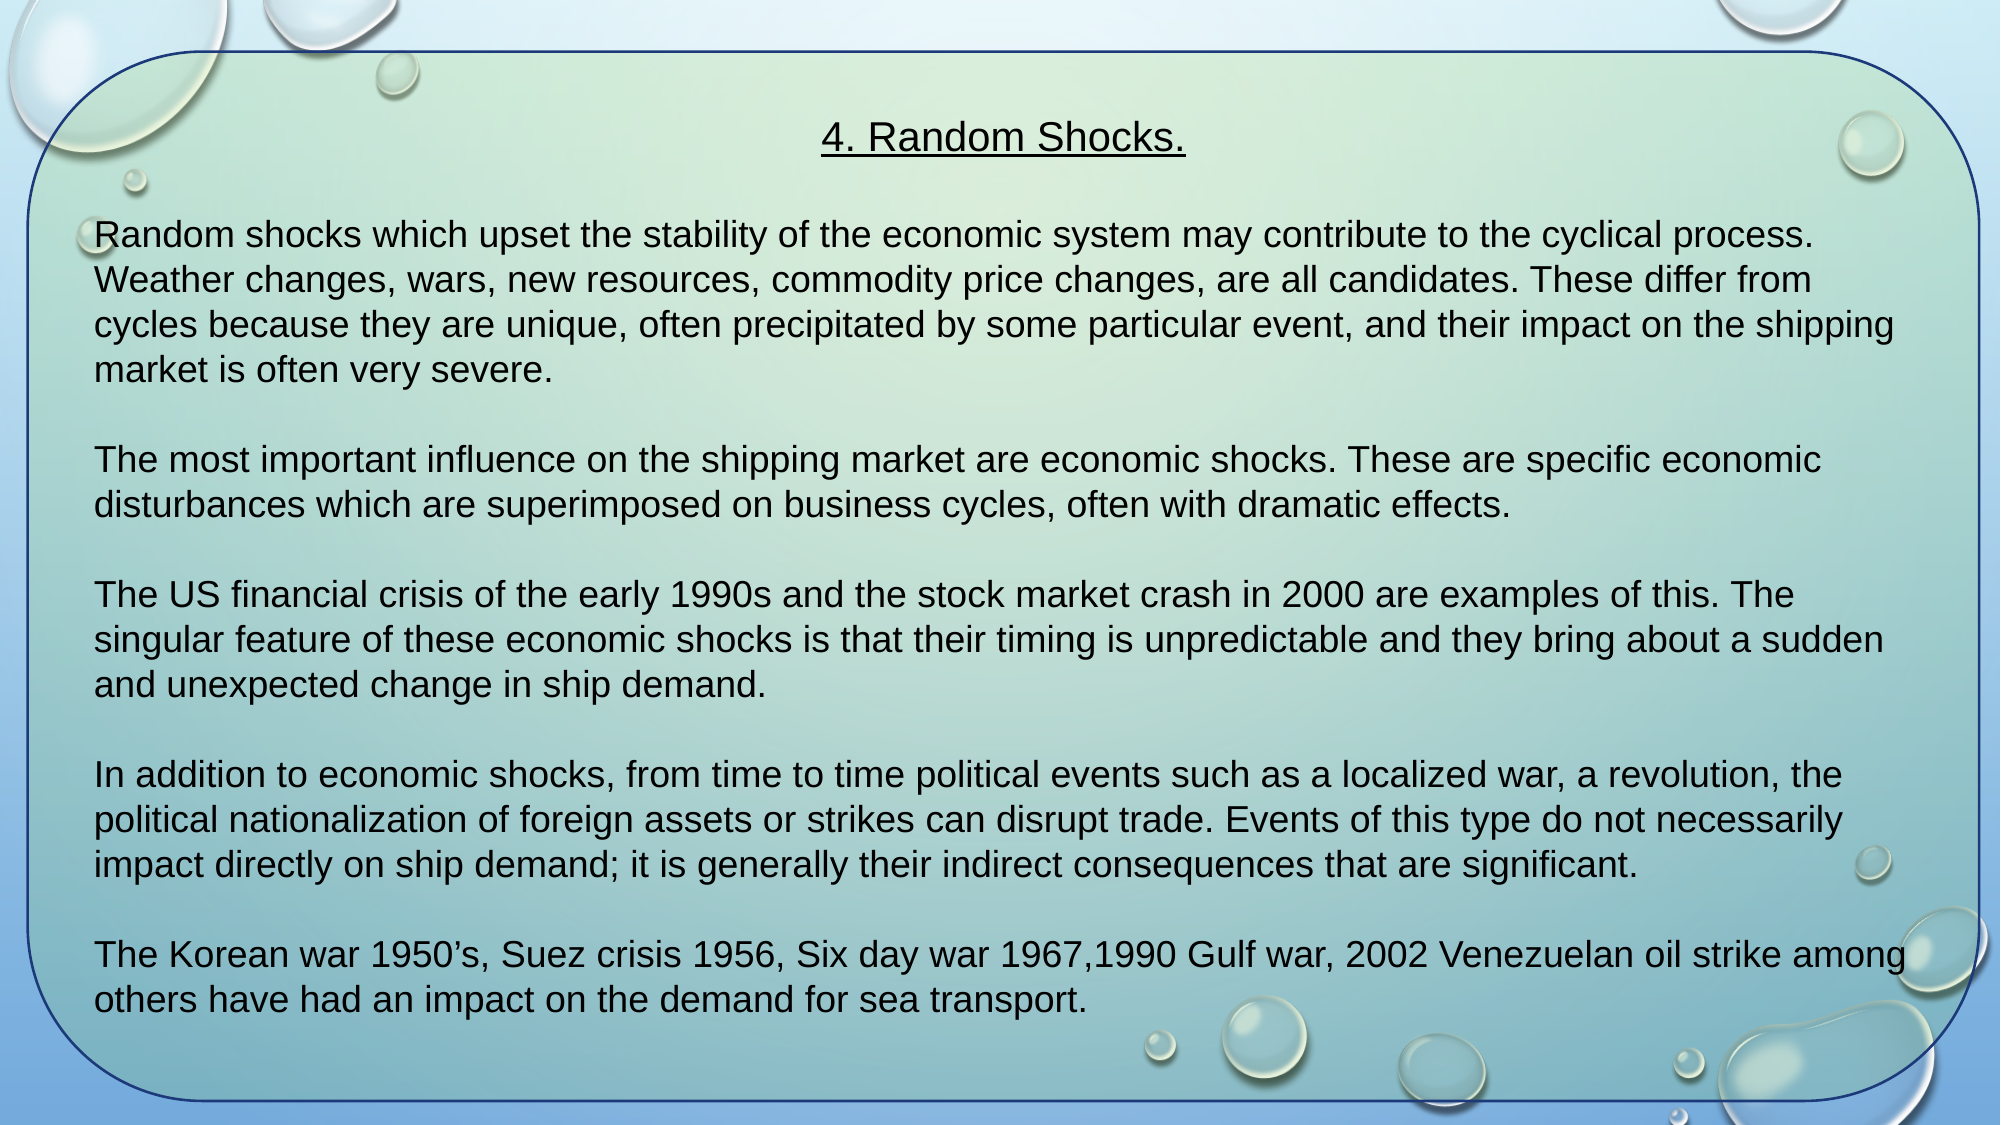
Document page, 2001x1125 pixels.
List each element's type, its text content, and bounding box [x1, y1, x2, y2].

picture [0, 0, 2000, 1125]
text_box 4. Random Shocks. Random shocks which upset the stability of the economic system may contribute to the cyclical process. Weather changes, wars, new resources, commodity price changes, are all candidates. These differ from cycles because they are unique, often precipitated by some particular event, and their impact on the shipping market is often very severe. The most important influence on the shipping market are economic shocks. These are specific economic disturbances which are superimposed on business cycles, often with dramatic effects. The US financial crisis of the early 1990s and the stock market crash in 2000 are examples of this. The singular feature of these economic shocks is that their timing is unpredictable and they bring about a sudden and unexpected change in ship demand. In addition to economic shocks, from time to time political events such as a localized war, a revolution, the political nationalization of foreign assets or strikes can disrupt trade. Events of this type do not necessarily impact directly on ship demand; it is generally their indirect consequences that are significant. The Korean war 1950’s, Suez crisis 1956, Six day war 1967,1990 Gulf war, 2002 Venezuelan oil strike among others have had an impact on the demand for sea transport. [26, 50, 1981, 1103]
